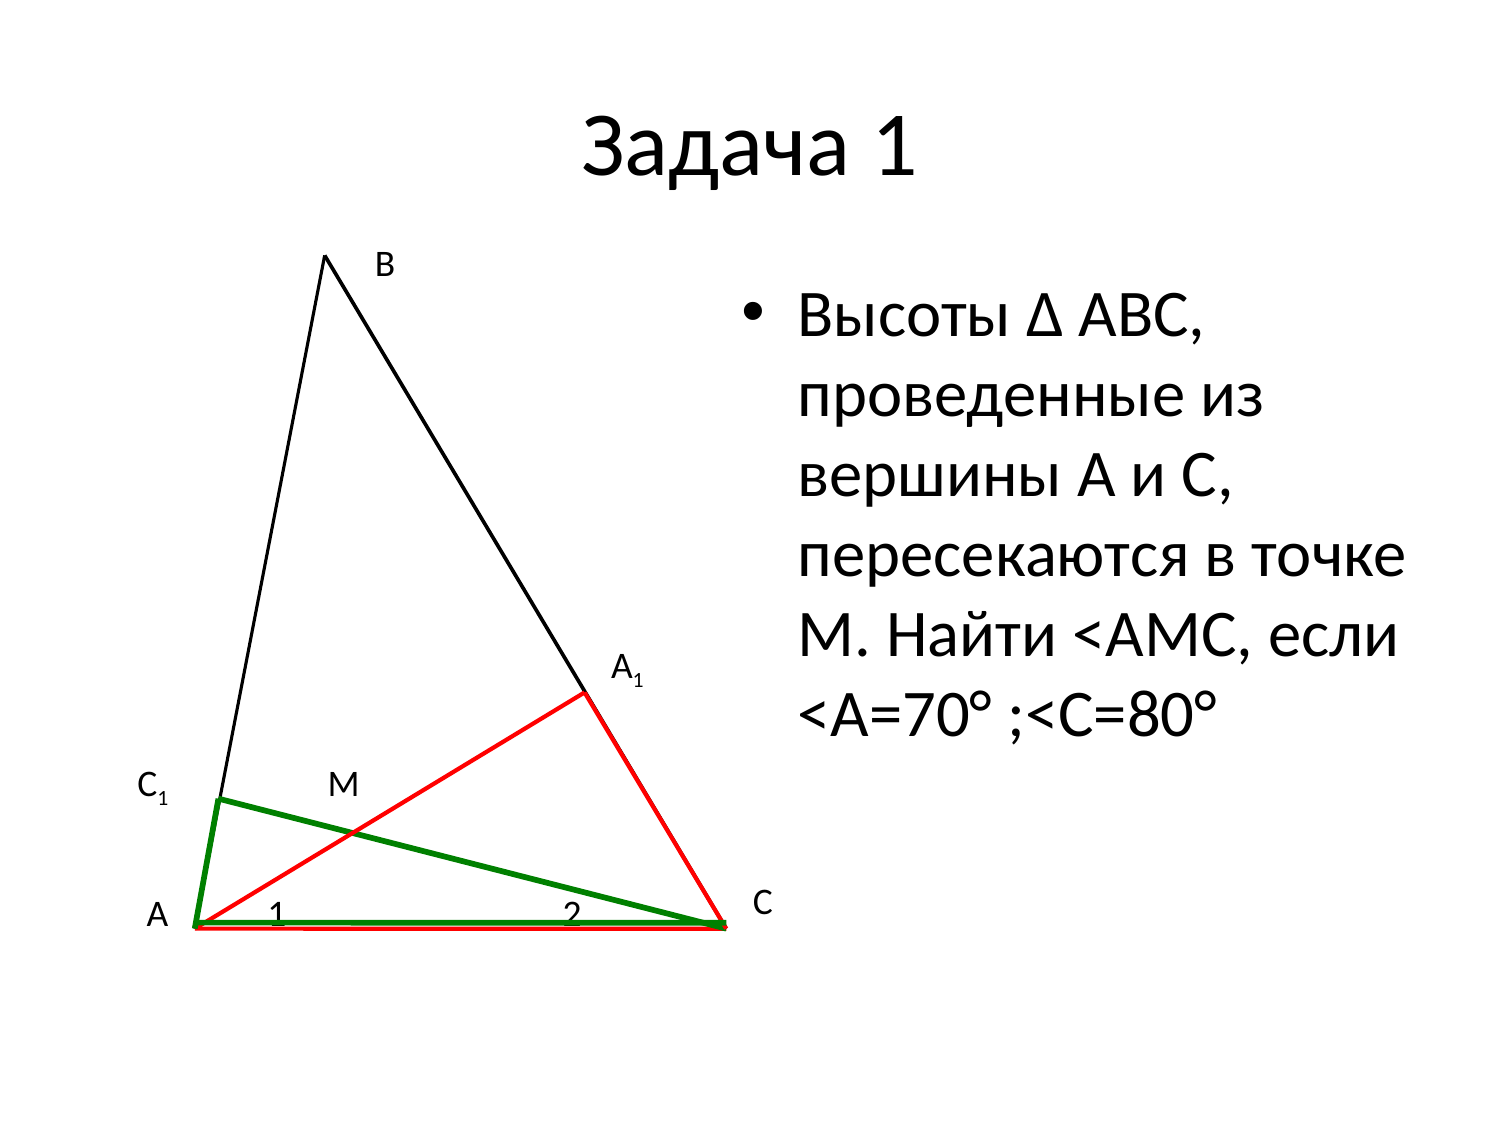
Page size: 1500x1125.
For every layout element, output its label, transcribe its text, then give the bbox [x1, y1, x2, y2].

text_box A [53, 881, 171, 942]
text_box 1 [171, 881, 301, 942]
text_box M [312, 751, 443, 812]
text_box C [738, 869, 869, 930]
text_box C1 [53, 751, 183, 818]
list Высоты ∆ АВС, проведенные из вершины А и С, пересекаются в точке М. Найти <АМС, если <А=70° ;<С=80° [726, 262, 1425, 1005]
title Задача 1 [75, 45, 1425, 233]
text_box 2 [466, 923, 597, 942]
text_box 2 [466, 881, 597, 922]
text_box A1 [596, 633, 727, 700]
text_box B [360, 231, 490, 292]
